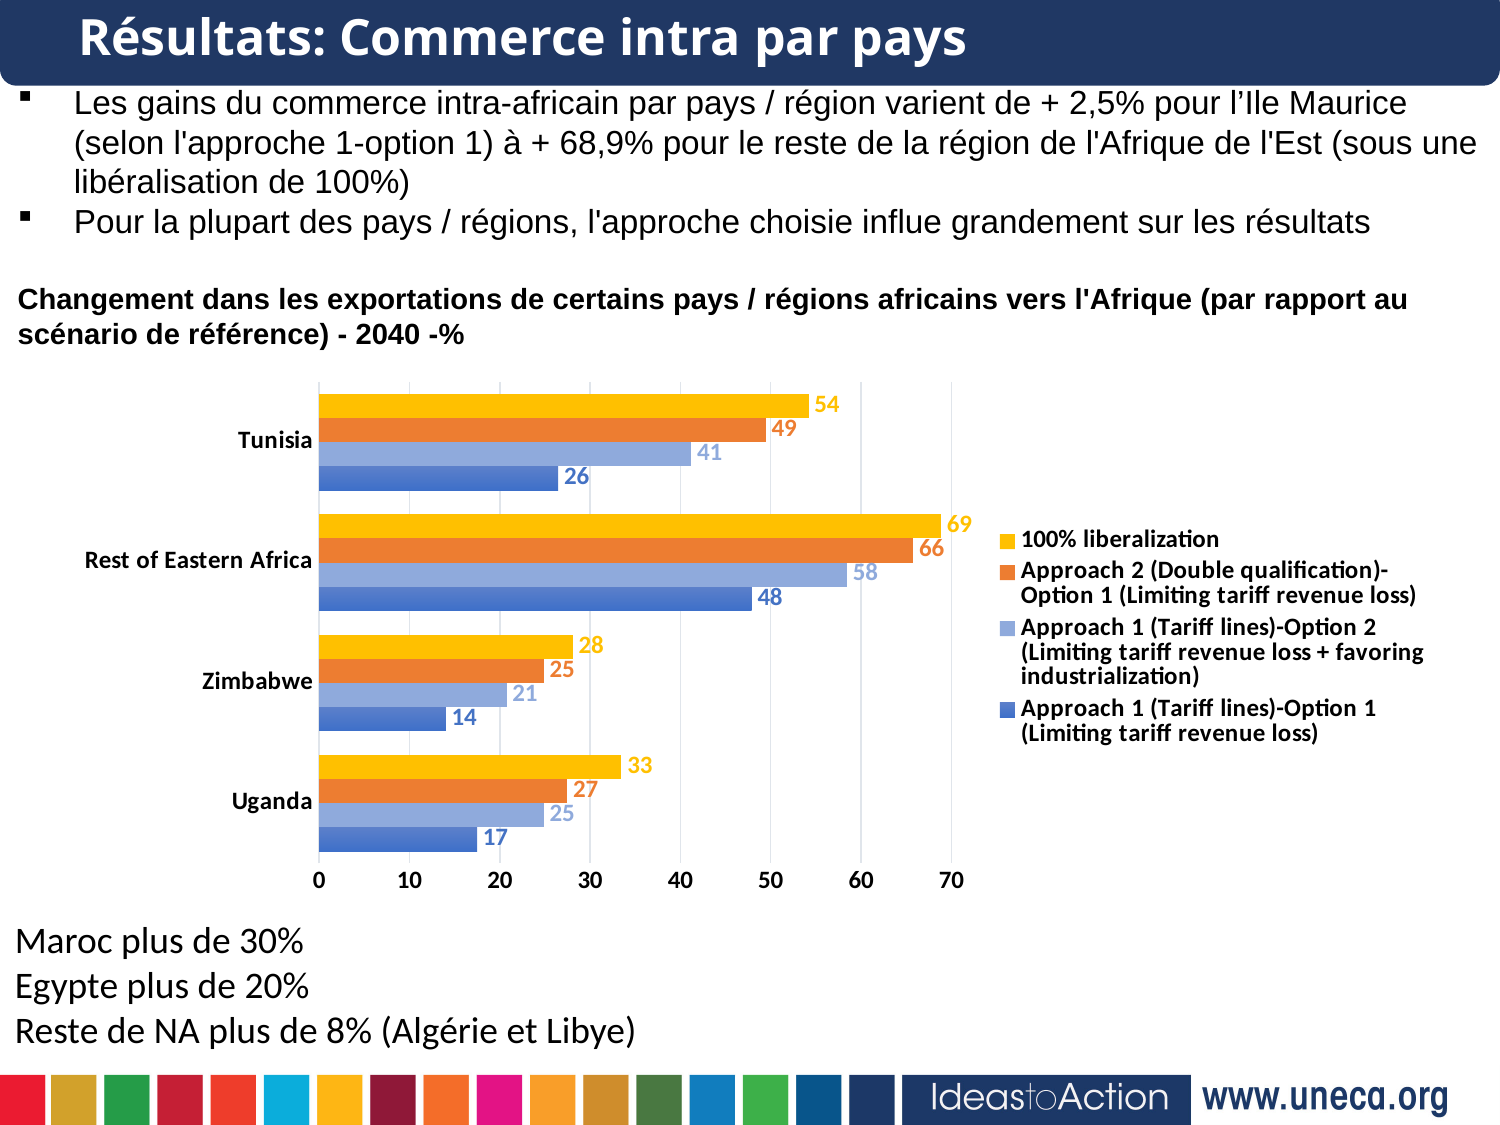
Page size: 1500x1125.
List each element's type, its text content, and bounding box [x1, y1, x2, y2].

text_box Résultats: Commerce intra par pays [0, 0, 1500, 73]
chart [57, 371, 1447, 906]
text_box Maroc plus de 30% Egypte plus de 20% Reste de NA plus de 8% (Algérie et Libye) [0, 908, 1500, 1059]
text_box Les gains du commerce intra-africain par pays / région varient de + 2,5% pour l’Ile Maurice (selon l'approche 1-option 1) à + 68,9% pour le reste de la région de l'Afrique de l'Est (sous une libéralisation de 100%) Pour la plupart des pays / régions, l'approche choisie influe grandement sur les résultats Changement dans les exportations de certains pays / régions africains vers l'Afrique (par rapport au scénario de référence) - 2040 -% [0, 73, 1500, 358]
picture [0, 1065, 1500, 1125]
